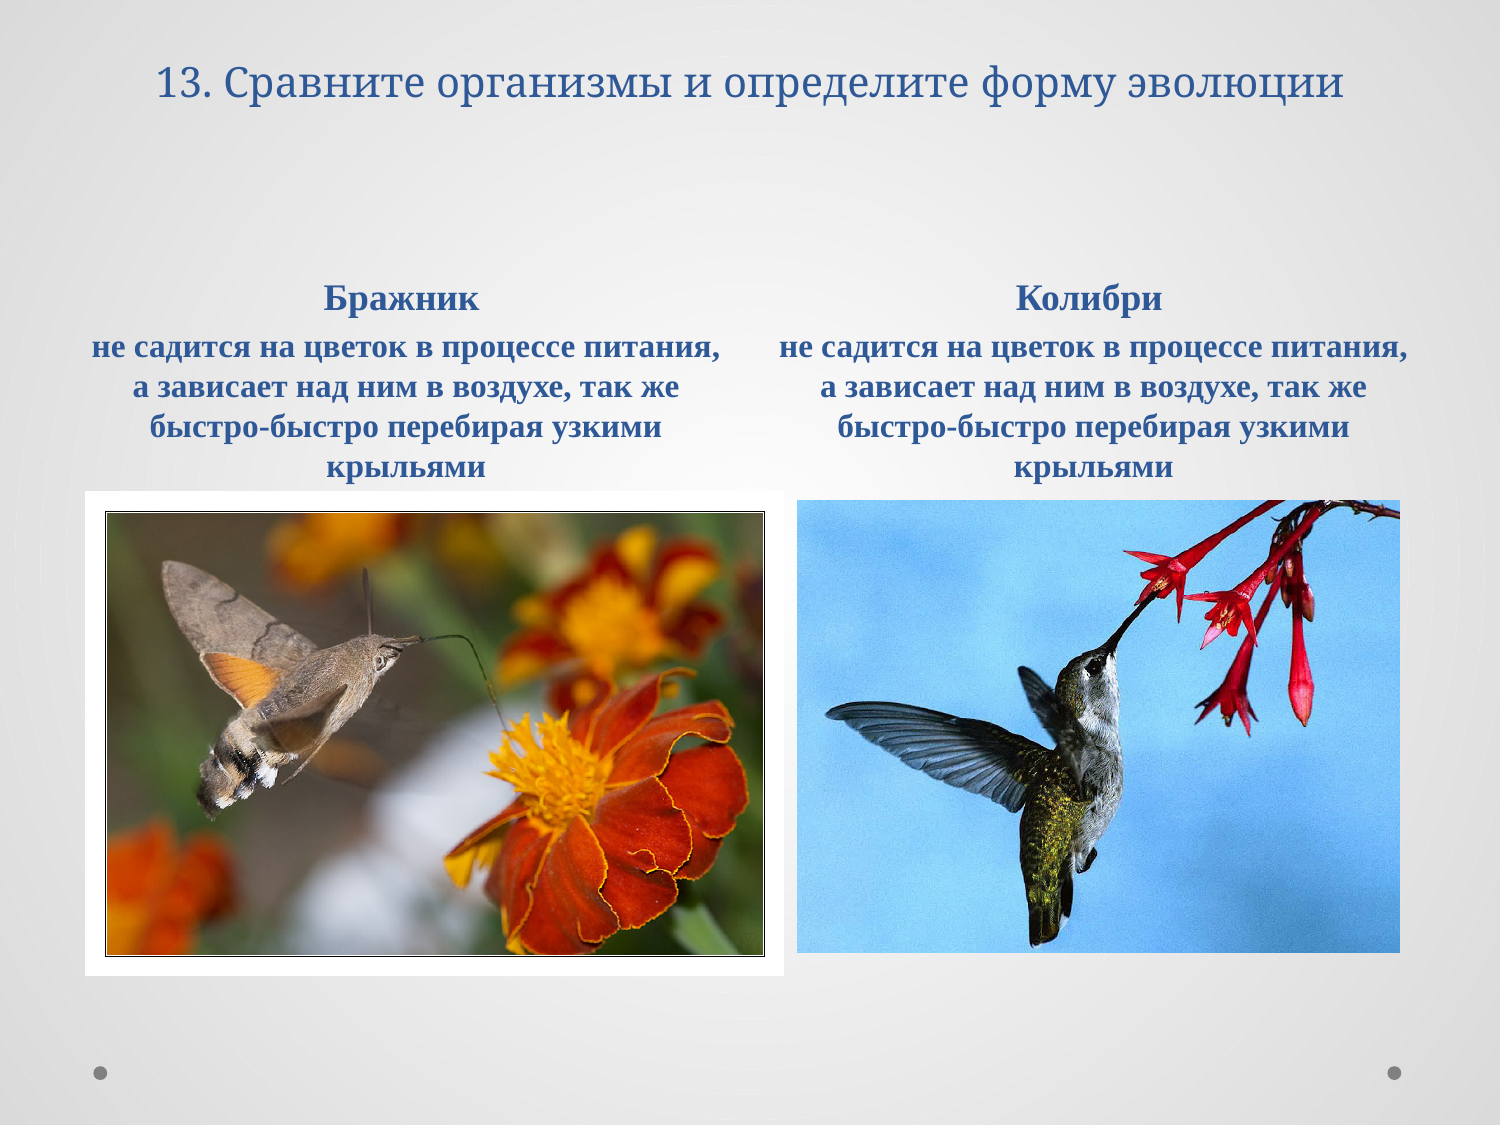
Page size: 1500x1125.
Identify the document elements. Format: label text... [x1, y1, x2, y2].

title 13. Сравните организмы и определите форму эволюции [75, 30, 1425, 114]
list Бражник не садится на цветок в процессе питания, а зависает над ним в воздухе, так же быстро-быстро перебирая узкими крыльями [75, 262, 738, 492]
list Колибри не садится на цветок в процессе питания, а зависает над ним в воздухе, так же быстро-быстро перебирая узкими крыльями [762, 208, 1426, 492]
picture [85, 491, 784, 977]
picture [796, 500, 1400, 953]
